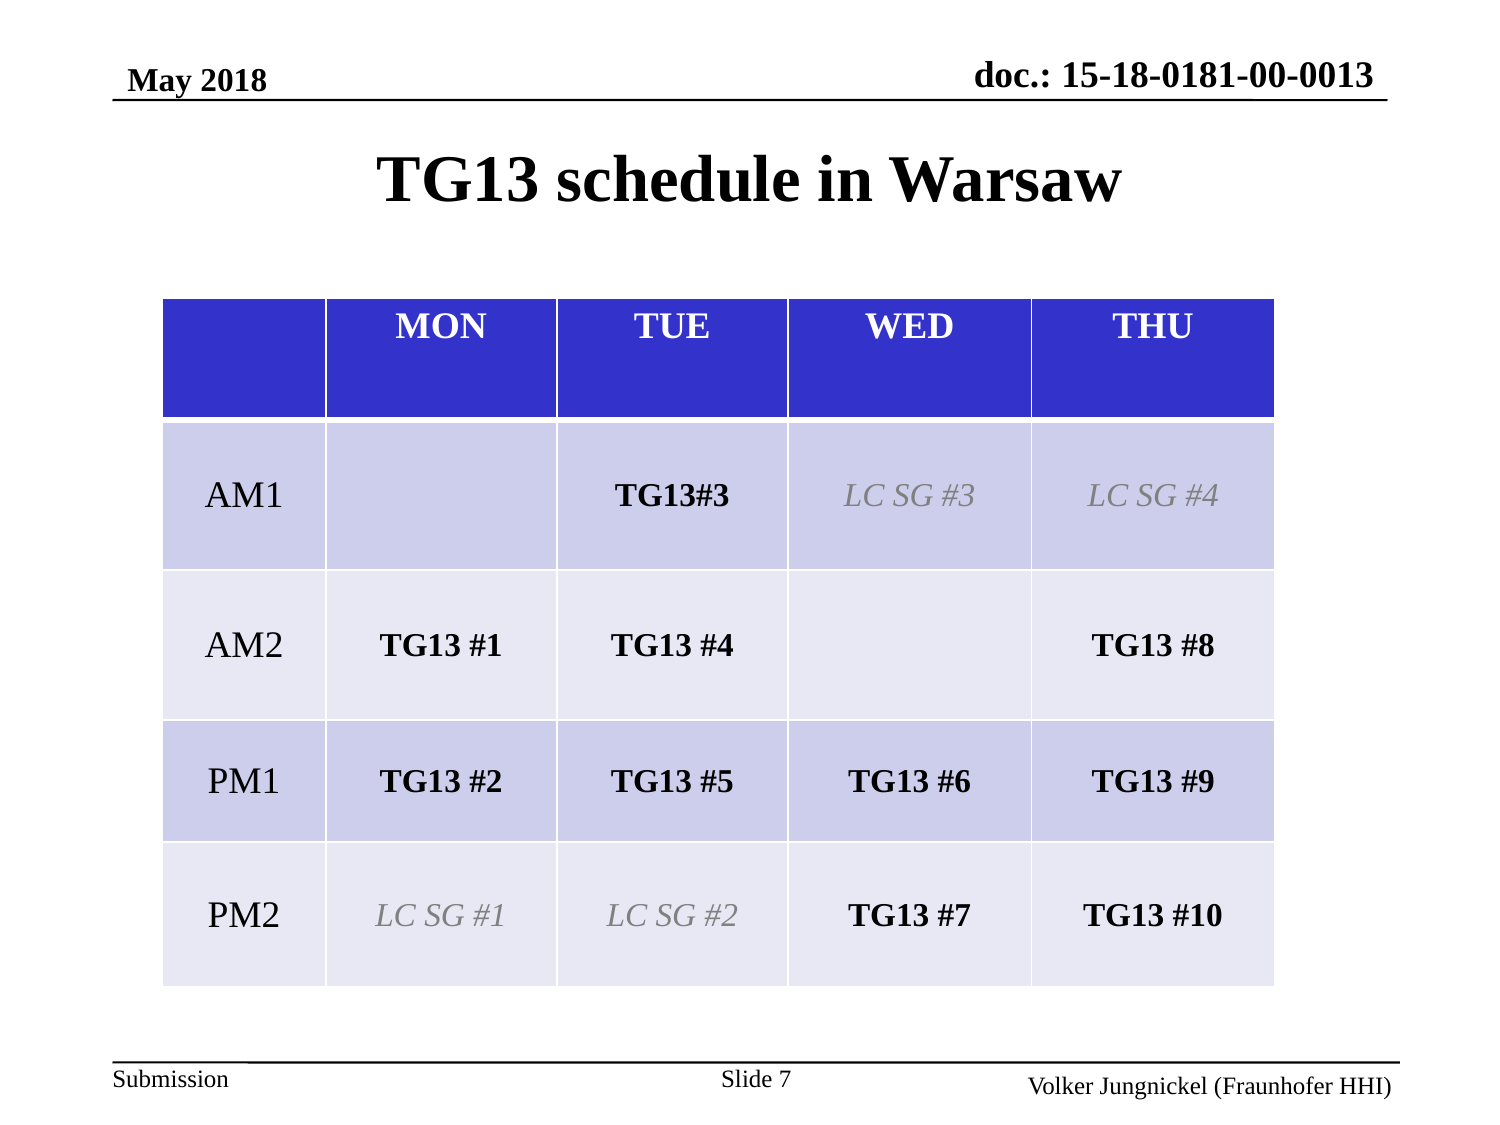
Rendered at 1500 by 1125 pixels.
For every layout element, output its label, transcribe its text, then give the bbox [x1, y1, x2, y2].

table_cell TG13 #5 [558, 721, 787, 841]
table_cell LC SG #3 [789, 423, 1031, 569]
table_cell LC SG #4 [1032, 423, 1274, 569]
table_cell TG13 #9 [1032, 721, 1274, 841]
table_cell LC SG #2 [558, 843, 787, 986]
table_cell TG13 #2 [327, 721, 556, 841]
text_box TG13 schedule in Warsaw [112, 87, 1388, 263]
table_header [163, 299, 325, 417]
table_cell AM2 [163, 571, 325, 719]
table_cell TG13 #8 [1032, 571, 1274, 719]
table_cell PM2 [163, 843, 325, 986]
table_cell [789, 571, 1031, 719]
slide_number Slide 7 [712, 1061, 800, 1093]
table_cell TG13 #7 [789, 843, 1031, 986]
table_header WED [789, 299, 1031, 417]
table_cell TG13 #10 [1032, 843, 1274, 986]
table_header THU [1032, 299, 1274, 417]
table_cell PM1 [163, 721, 325, 841]
table_cell LC SG #1 [327, 843, 556, 986]
table_cell TG13#3 [558, 423, 787, 569]
table_cell TG13 #6 [789, 721, 1031, 841]
table_cell TG13 #4 [558, 571, 787, 719]
table_header MON [327, 299, 556, 417]
text_box May 2018 [112, 50, 425, 147]
table_cell [327, 423, 556, 569]
footer Volker Jungnickel (Fraunhofer HHI) [1012, 1062, 1439, 1100]
table_cell AM1 [163, 423, 325, 569]
table_cell TG13 #1 [327, 571, 556, 719]
table_header TUE [558, 299, 787, 417]
